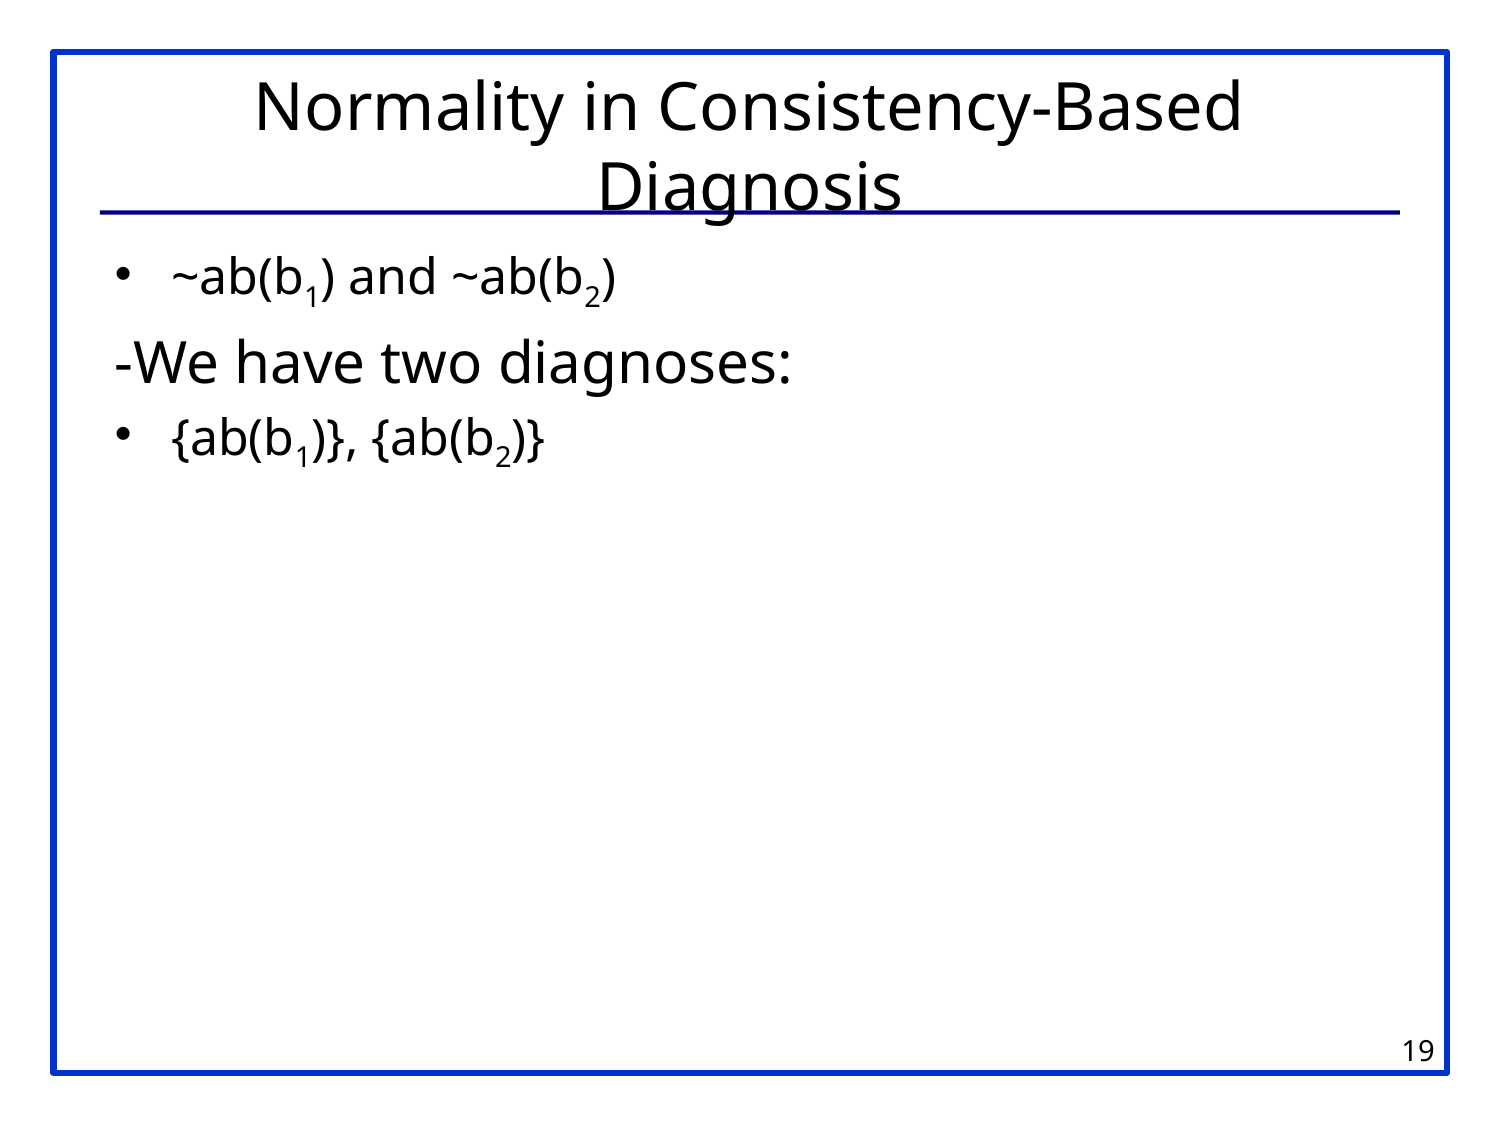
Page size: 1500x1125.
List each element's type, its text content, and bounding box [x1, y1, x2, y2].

title Normality in Consistency-Based Diagnosis [99, 50, 1400, 237]
slide_number 19 [1137, 1025, 1450, 1100]
list ~ab(b1) and ~ab(b2) -We have two diagnoses: {ab(b1)}, {ab(b2)} [99, 237, 1400, 1025]
